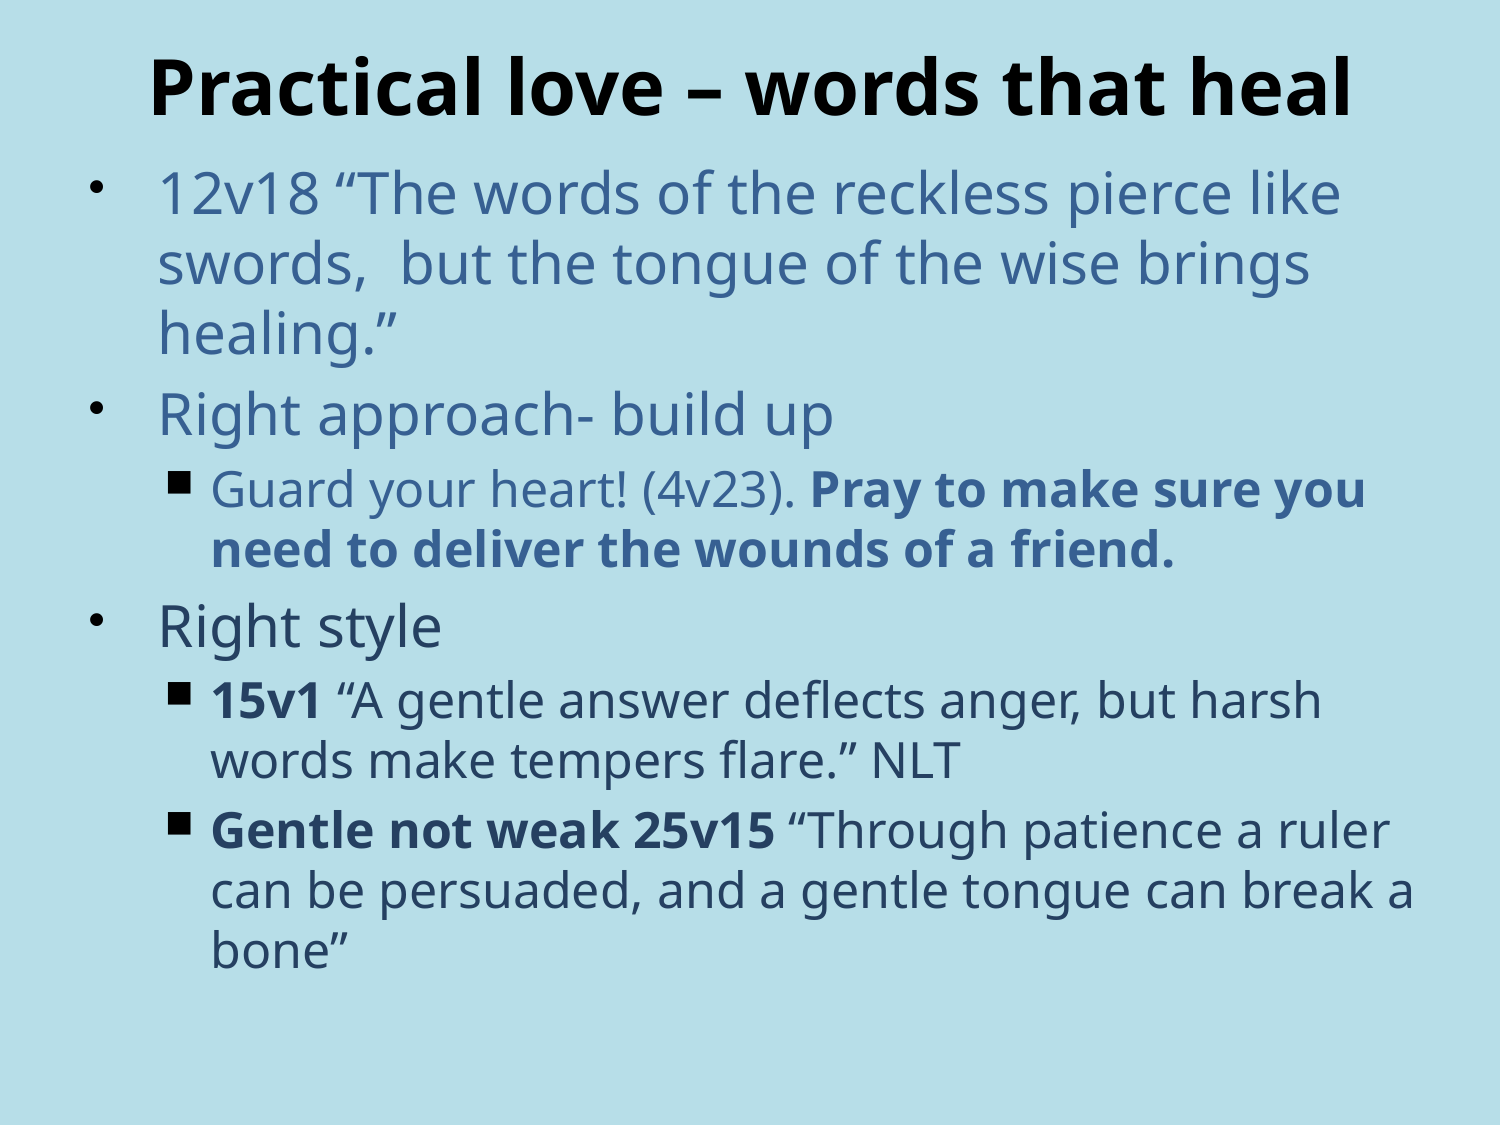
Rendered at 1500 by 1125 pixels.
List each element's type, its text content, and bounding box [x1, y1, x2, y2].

text_box 12v18 “The words of the reckless pierce like swords, but the tongue of the wise brings healing.” Right approach- build up Guard your heart! (4v23). Pray to make sure you need to deliver the wounds of a friend. Right style 15v1 “A gentle answer deflects anger, but harsh words make tempers flare.” NLT Gentle not weak 25v15 “Through patience a ruler can be persuaded, and a gentle tongue can break a bone” [53, 148, 1447, 1083]
title Practical love – words that heal [76, 19, 1427, 148]
